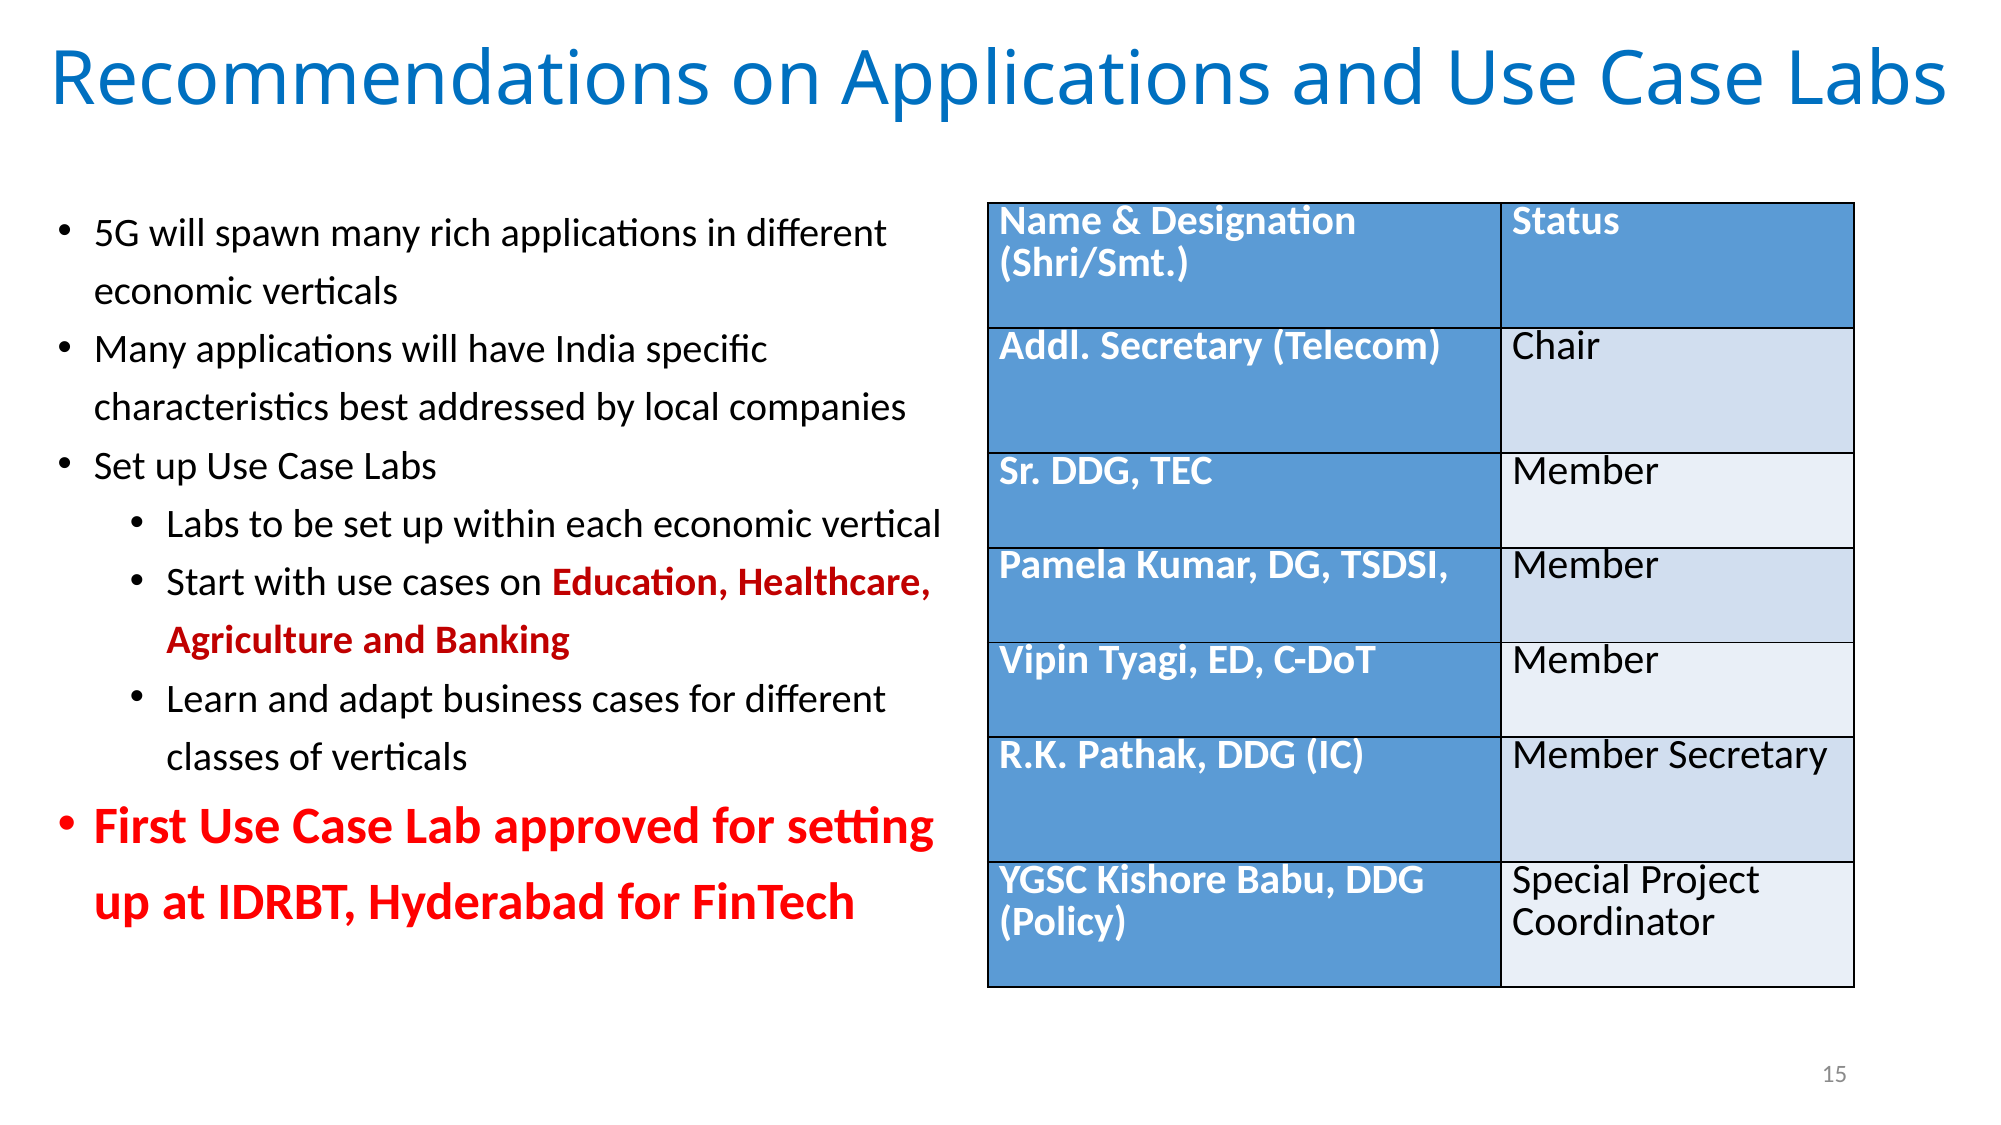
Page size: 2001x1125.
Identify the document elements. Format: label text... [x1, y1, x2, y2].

table_cell Sr. DDG, TEC [989, 454, 1500, 547]
table_cell Member [1502, 454, 1853, 547]
table_cell Special Project Coordinator [1502, 863, 1853, 986]
slide_number 15 [1412, 1042, 1863, 1103]
table_header Name & Designation (Shri/Smt.) [989, 204, 1500, 327]
title Recommendations on Applications and Use Case Labs [0, 0, 2000, 161]
list 5G will spawn many rich applications in different economic verticals Many applications will have India specific characteristics best addressed by local companies Set up Use Case Labs Labs to be set up within each economic vertical Start with use cases on Education, Healthcare, Agriculture and Banking Learn and adapt business cases for different classes of verticals First Use Case Lab approved for setting up at IDRBT, Hyderabad for FinTech [42, 188, 959, 1080]
table_cell Member [1502, 643, 1853, 736]
table_cell Member Secretary [1502, 738, 1853, 861]
table_cell YGSC Kishore Babu, DDG (Policy) [989, 863, 1500, 986]
table_header Status [1502, 204, 1853, 327]
table_cell Vipin Tyagi, ED, C-DoT [989, 643, 1500, 736]
table_cell Pamela Kumar, DG, TSDSI, [989, 549, 1500, 642]
table_cell R.K. Pathak, DDG (IC) [989, 738, 1500, 861]
table_cell Member [1502, 549, 1853, 642]
table_cell Addl. Secretary (Telecom) [989, 329, 1500, 452]
table_cell Chair [1502, 329, 1853, 452]
